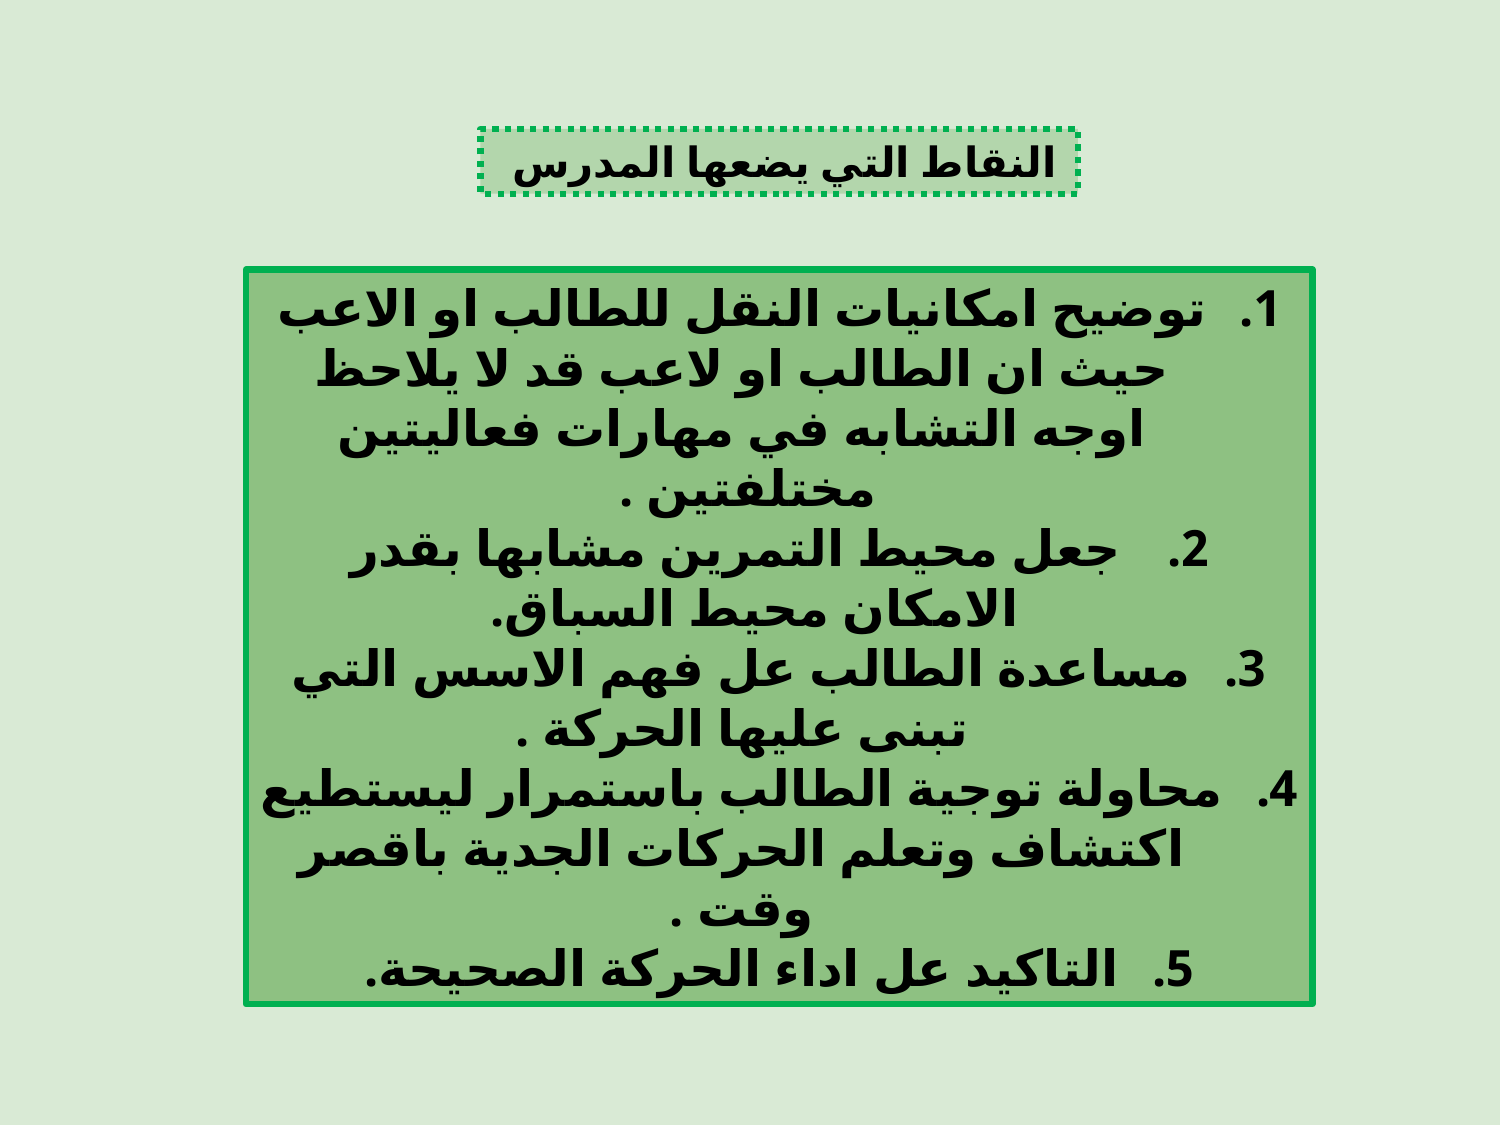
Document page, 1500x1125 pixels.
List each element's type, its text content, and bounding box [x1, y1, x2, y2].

text_box توضيح امكانيات النقل للطالب او الاعب حيث ان الطالب او لاعب قد لا يلاحظ اوجه التشابه في مهارات فعاليتين مختلفتين . جعل محيط التمرين مشابها بقدر الامكان محيط السباق. مساعدة الطالب عل فهم الاسس التي تبنى عليها الحركة . محاولة توجية الطالب باستمرار ليستطيع اكتشاف وتعلم الحركات الجدية باقصر وقت . التاكيد عل اداء الحركة الصحيحة. [246, 269, 1313, 1005]
text_box النقاط التي يضعها المدرس [480, 128, 1078, 194]
